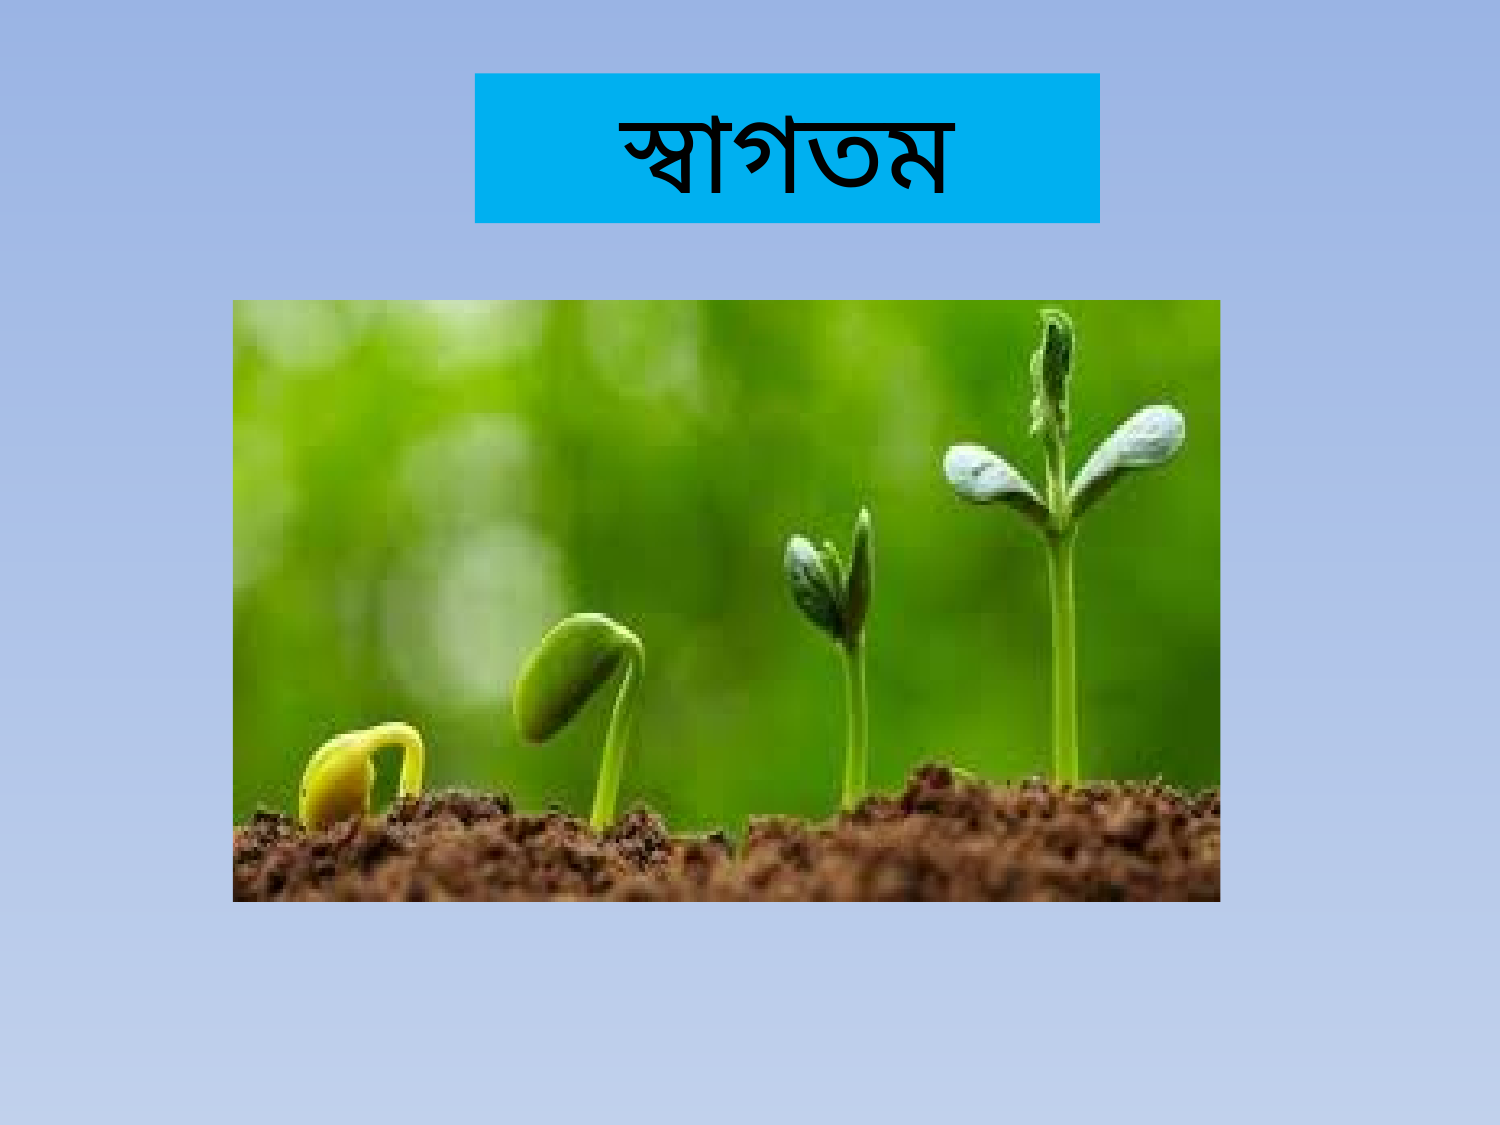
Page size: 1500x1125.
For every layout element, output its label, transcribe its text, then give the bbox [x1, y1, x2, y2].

text_box স্বাগতম [474, 73, 1100, 224]
picture [232, 299, 1221, 902]
